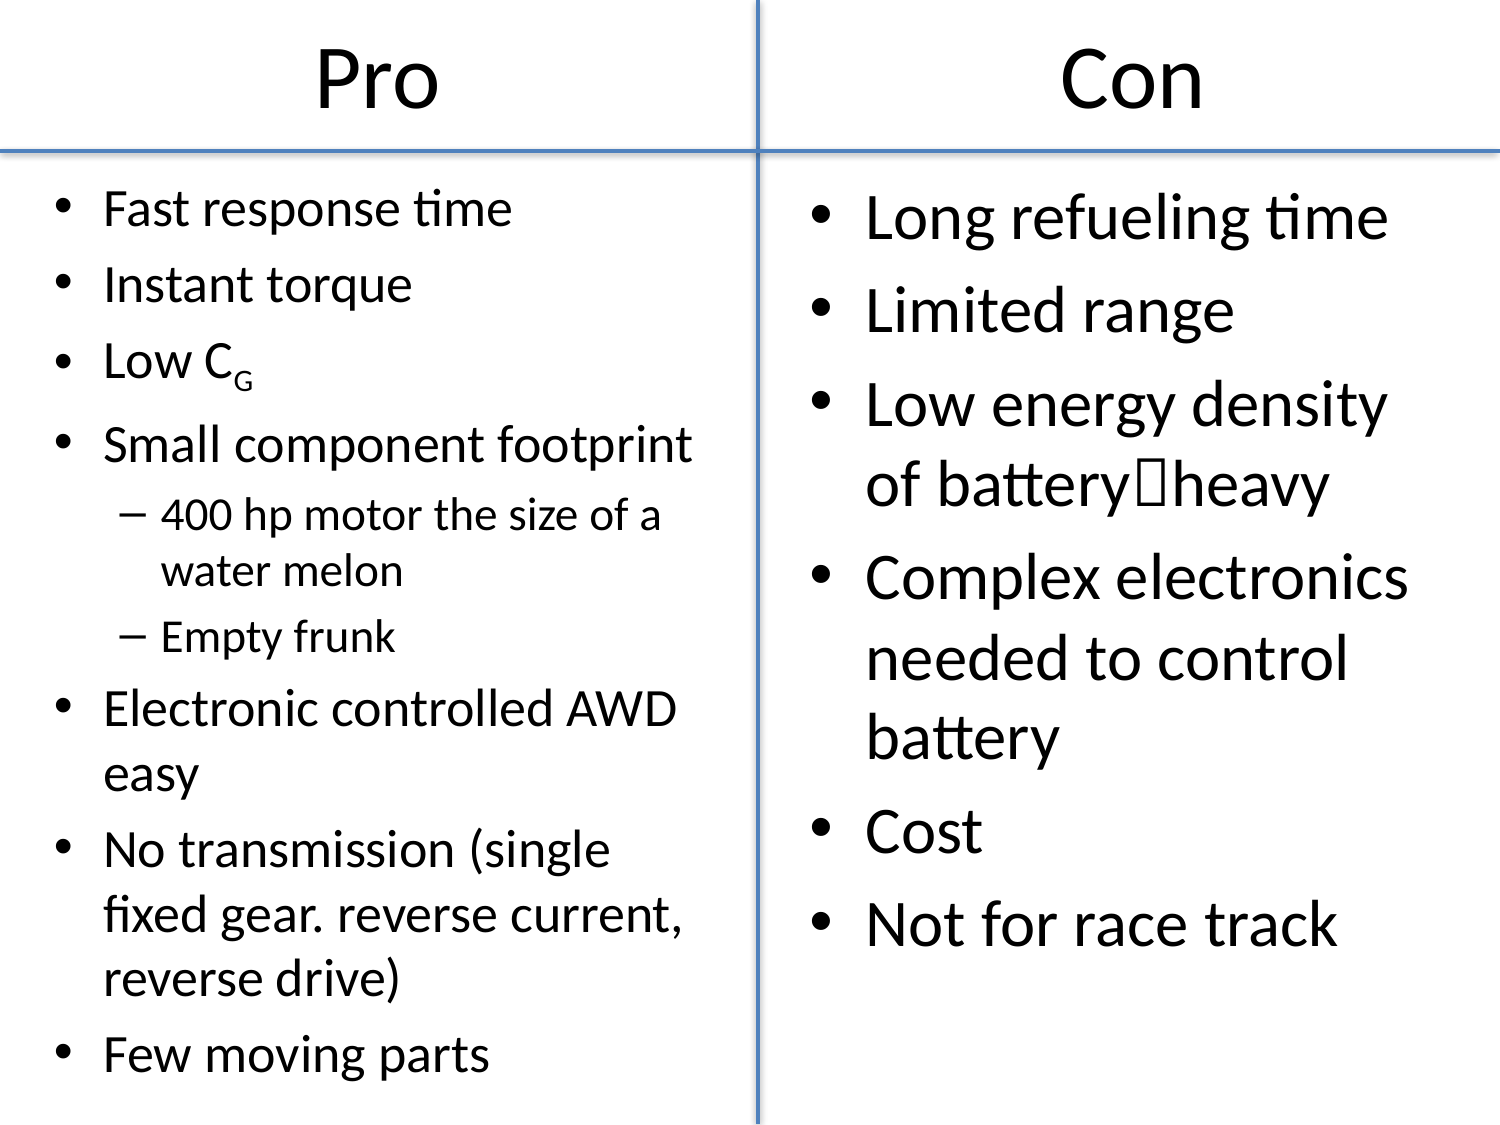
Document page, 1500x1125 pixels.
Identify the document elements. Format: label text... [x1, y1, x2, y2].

title Pro [38, 161, 717, 165]
text_box Long refueling time Limited range Low energy density of batteryheavy Complex electronics needed to control battery Cost Not for race track [794, 165, 1473, 1124]
text_box Con [794, 0, 1473, 147]
list Fast response time Instant torque Low CG Small component footprint 400 hp motor the size of a water melon Empty frunk Electronic controlled AWD easy No transmission (single fixed gear. reverse current, reverse drive) Few moving parts [38, 165, 717, 1124]
text_box Con [794, 161, 1473, 165]
title Pro [38, 0, 717, 147]
